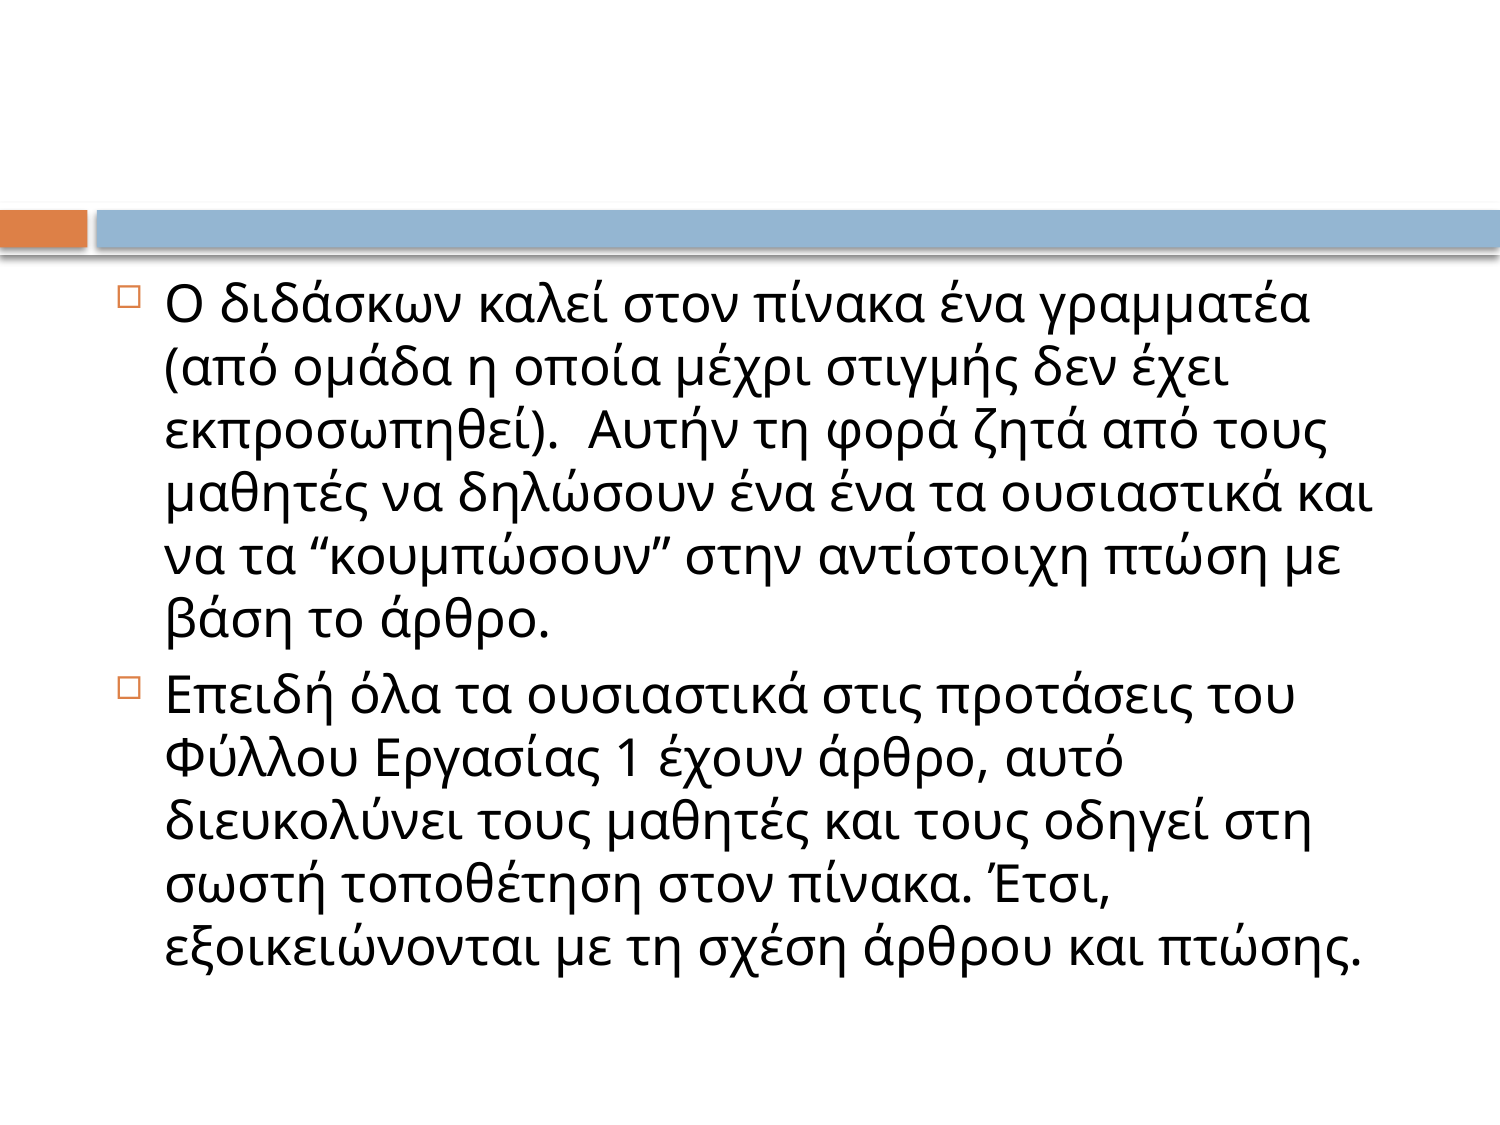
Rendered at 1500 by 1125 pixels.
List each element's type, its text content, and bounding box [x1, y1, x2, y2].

list Ο διδάσκων καλεί στον πίνακα ένα γραμματέα (από ομάδα η οποία μέχρι στιγμής δεν έχει εκπροσωπηθεί). Αυτήν τη φορά ζητά από τους μαθητές να δηλώσουν ένα ένα τα ουσιαστικά και να τα “κουμπώσουν” στην αντίστοιχη πτώση με βάση το άρθρο. Επειδή όλα τα ουσιαστικά στις προτάσεις του Φύλλου Εργασίας 1 έχουν άρθρο, αυτό διευκολύνει τους μαθητές και τους οδηγεί στη σωστή τοποθέτηση στον πίνακα. Έτσι, εξοικειώνονται με τη σχέση άρθρου και πτώσης. [100, 262, 1438, 1000]
